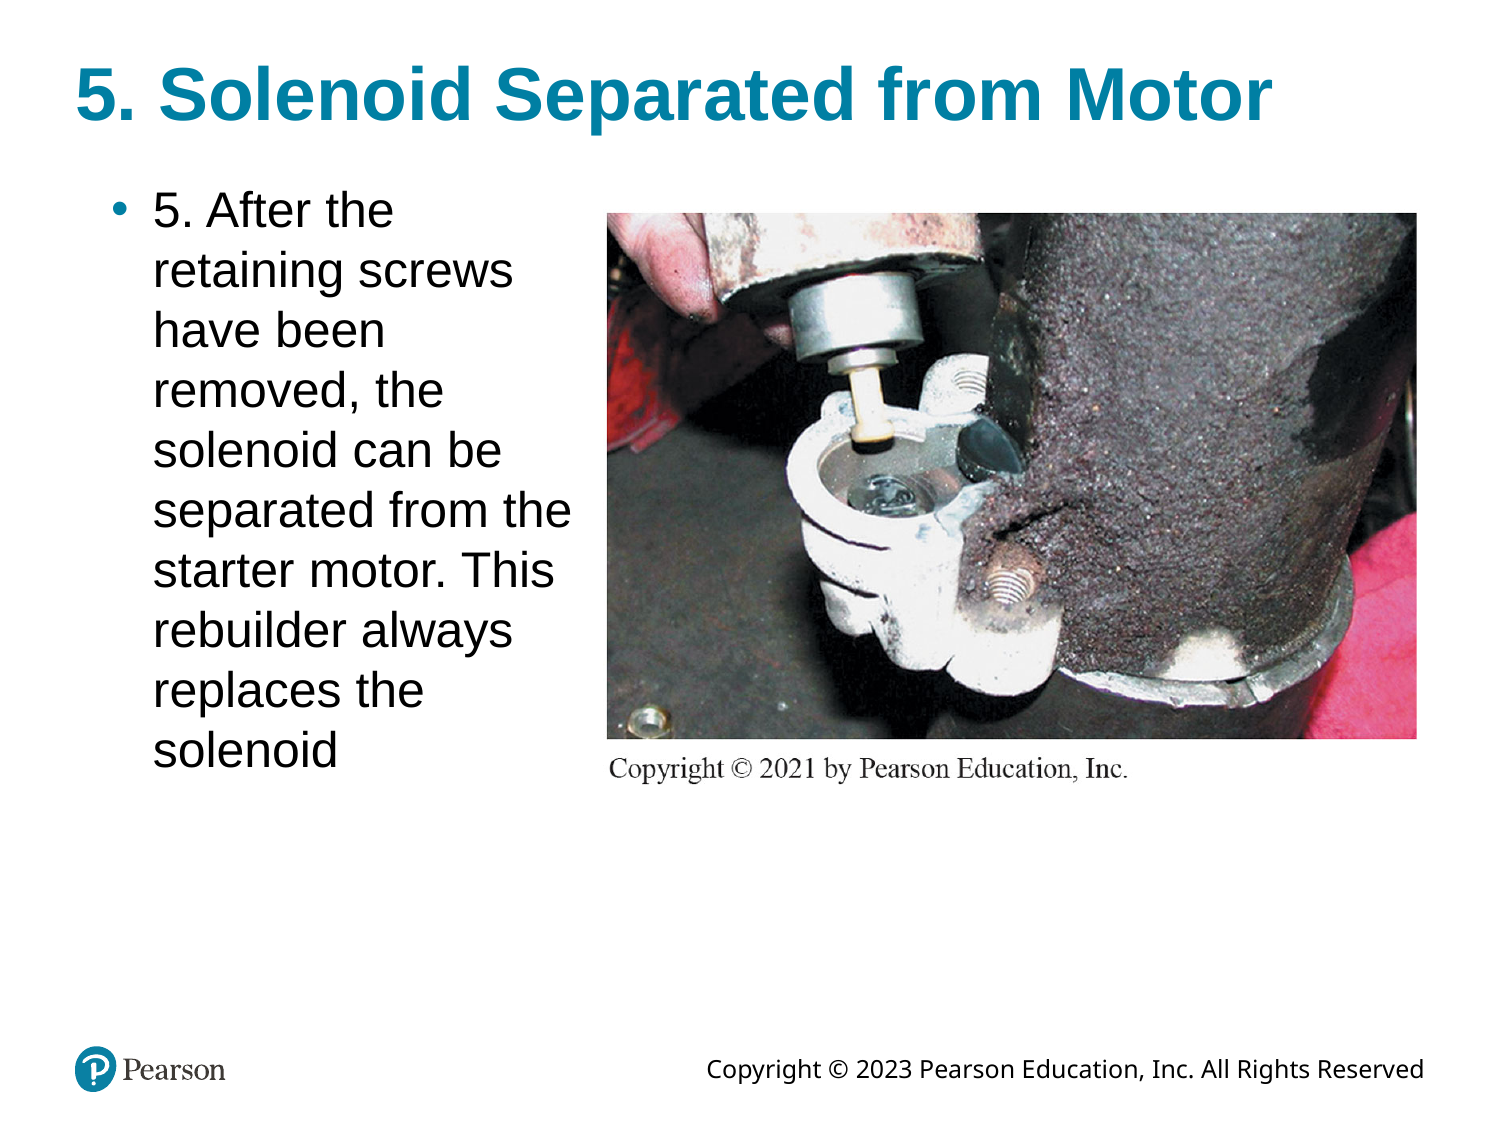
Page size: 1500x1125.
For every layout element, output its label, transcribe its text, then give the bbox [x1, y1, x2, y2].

list 5. After the retaining screws have been removed, the solenoid can be separated from the starter motor. This rebuilder always replaces the solenoid [110, 170, 588, 788]
title 5. Solenoid Separated from Motor [75, 37, 1425, 144]
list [603, 209, 1420, 788]
